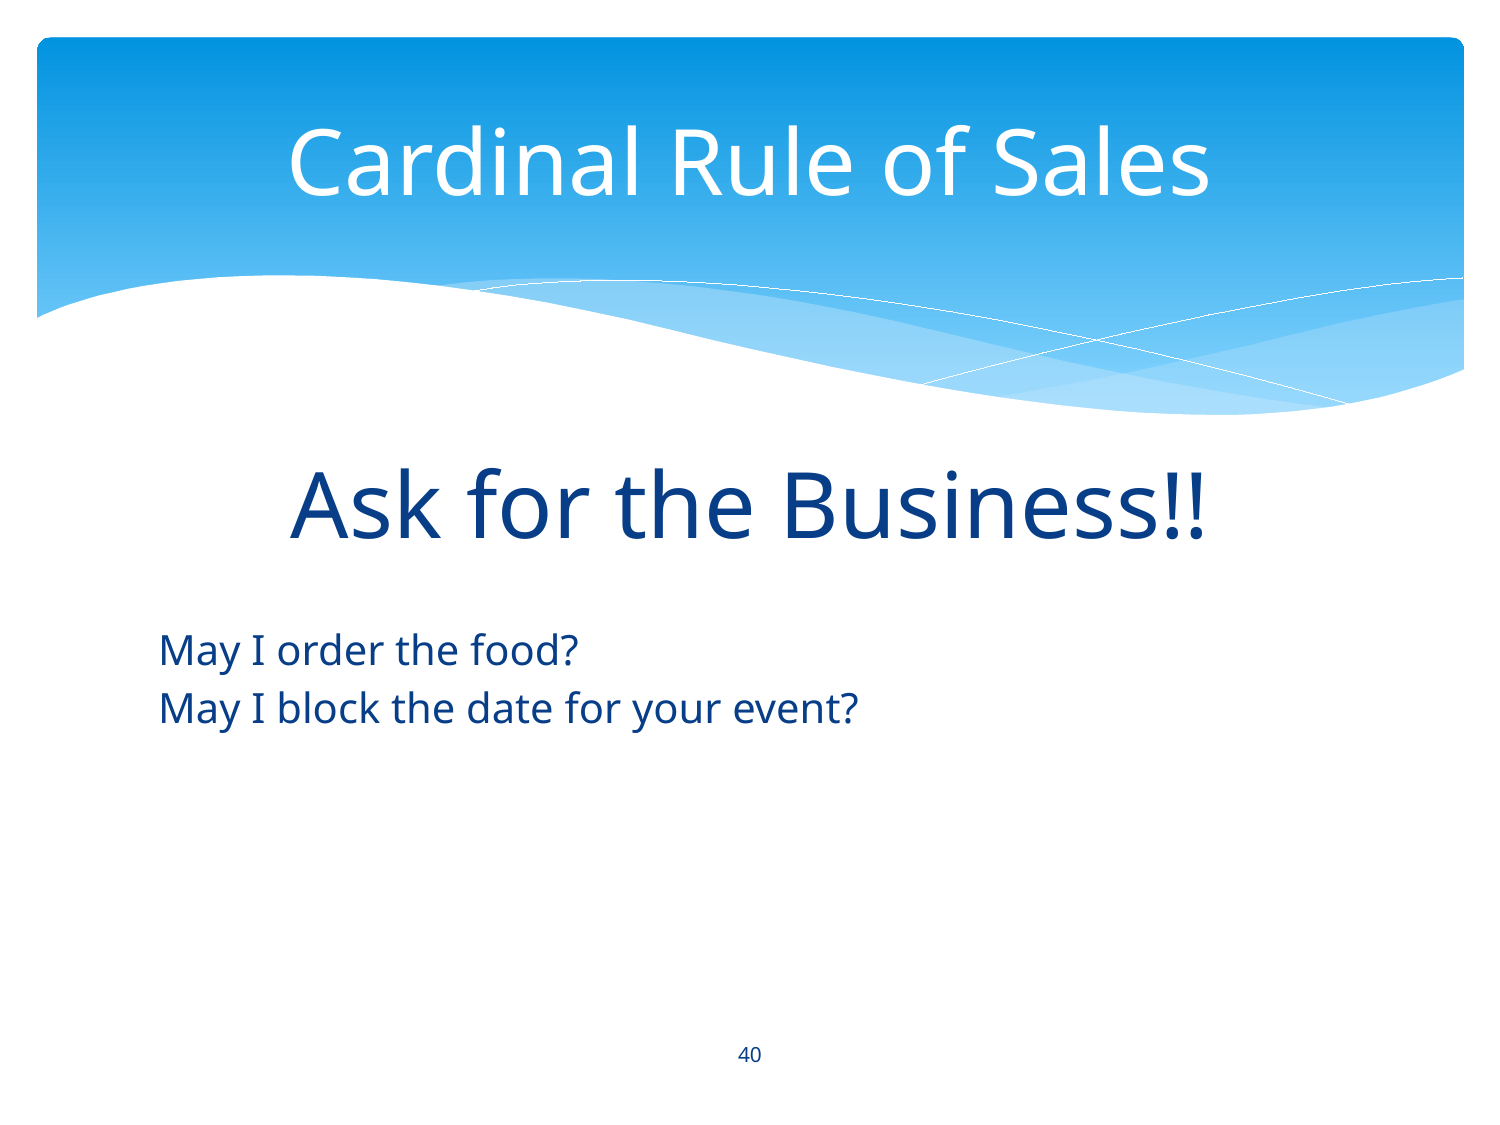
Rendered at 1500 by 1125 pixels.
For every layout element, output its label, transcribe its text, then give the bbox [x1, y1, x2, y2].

slide_number 40 [654, 1025, 846, 1086]
title Cardinal Rule of Sales [75, 55, 1425, 261]
list Ask for the Business!! May I order the food? May I block the date for your event? [143, 438, 1359, 1005]
